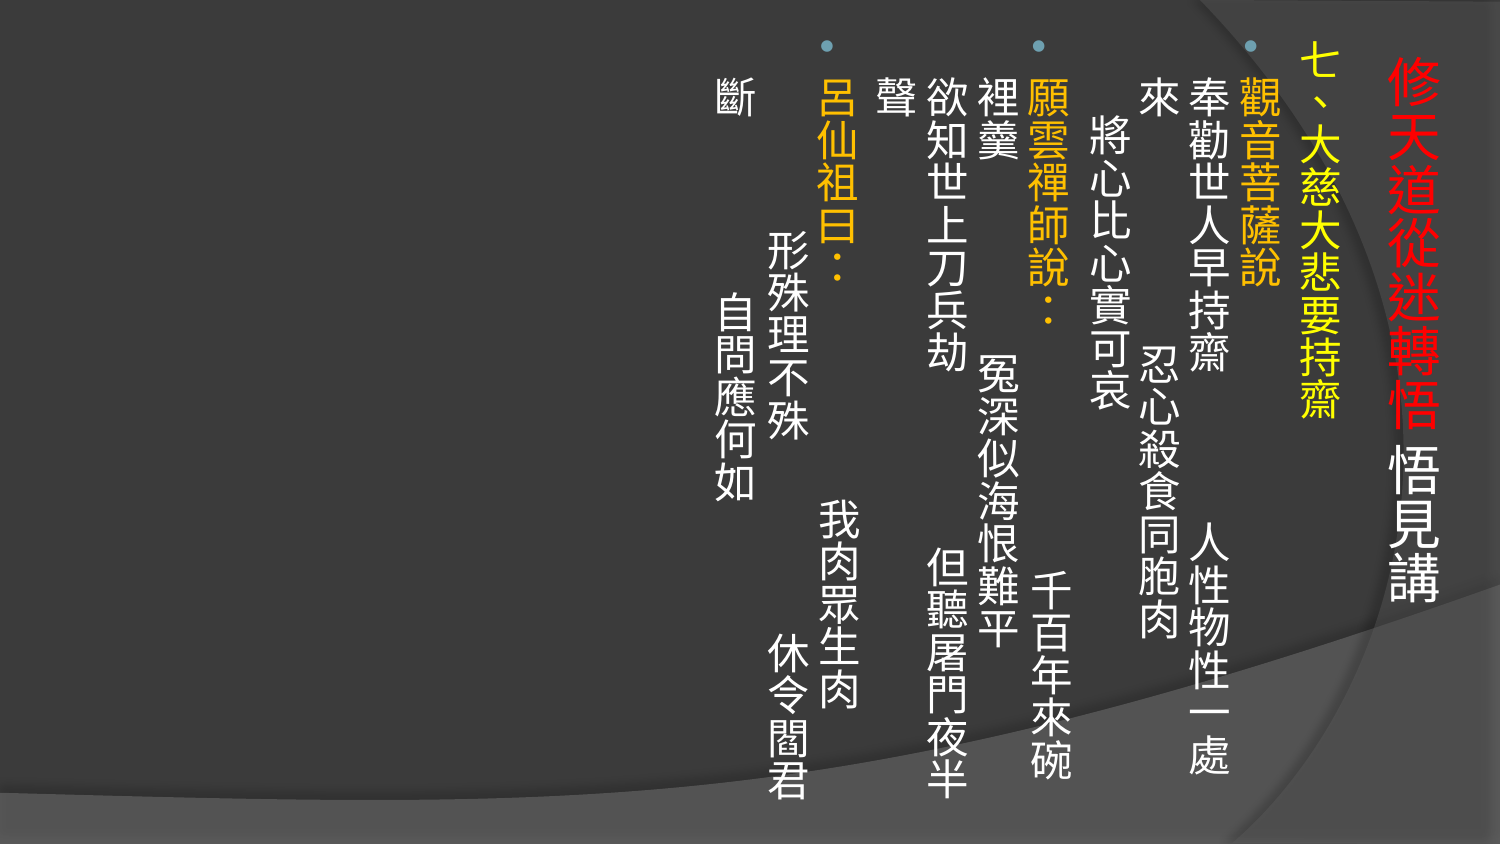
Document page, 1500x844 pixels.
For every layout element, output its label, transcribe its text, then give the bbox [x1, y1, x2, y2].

title 修天道從迷轉悟 悟見講 [1353, 43, 1473, 812]
list 七、大慈大悲要持齋 觀音菩薩說 奉勸世人早持齋 人性物性一處來 忍心殺食同胞肉 將心比心實可哀 願雲禪師說： 千百年來碗裡羹 冤深似海恨難平 欲知世上刀兵劫 但聽屠門夜半聲 呂仙祖曰： 我肉眾生肉 形殊理不殊 休令閻君斷 自問應何如 [29, 20, 1353, 824]
